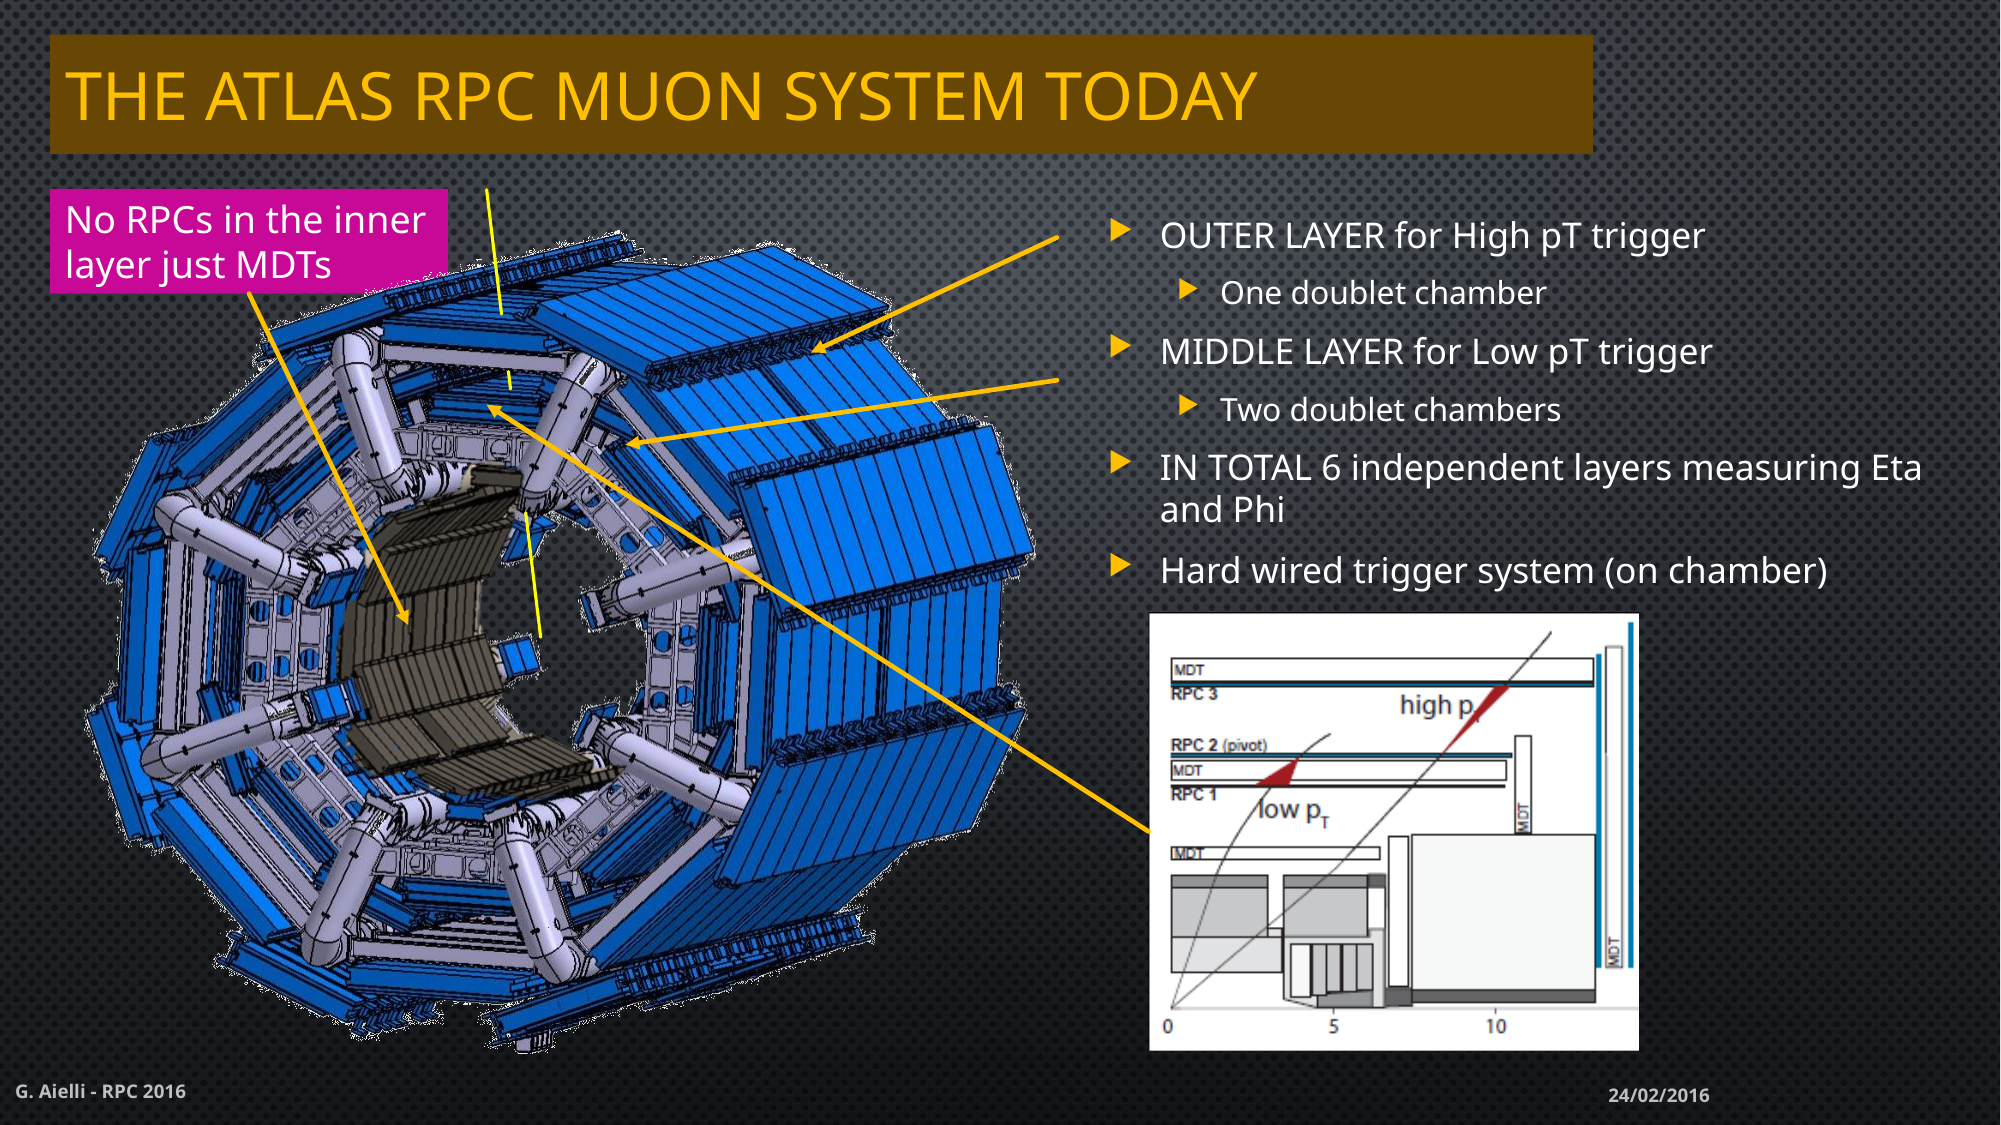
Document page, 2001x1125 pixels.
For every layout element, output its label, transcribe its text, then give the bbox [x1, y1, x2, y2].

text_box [810, 237, 1058, 353]
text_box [486, 404, 1149, 832]
footer G. Aielli - RPC 2016 [0, 1062, 1238, 1123]
text_box No RPCs in the inner layer just MDTs [50, 188, 448, 294]
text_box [486, 189, 541, 404]
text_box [625, 379, 1058, 404]
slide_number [1462, 1065, 1725, 1125]
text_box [248, 294, 409, 626]
picture [335, 460, 486, 808]
text_box OUTER LAYER for High pT trigger One doublet chamber MIDDLE LAYER for Low pT trigger Two doublet chambers IN TOTAL 6 independent layers measuring Eta and Phi Hard wired trigger system (on chamber) [1093, 205, 1955, 601]
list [75, 224, 1049, 1054]
picture [1148, 612, 1640, 1051]
title The ATLAS RPC Muon System today [50, 34, 1593, 154]
